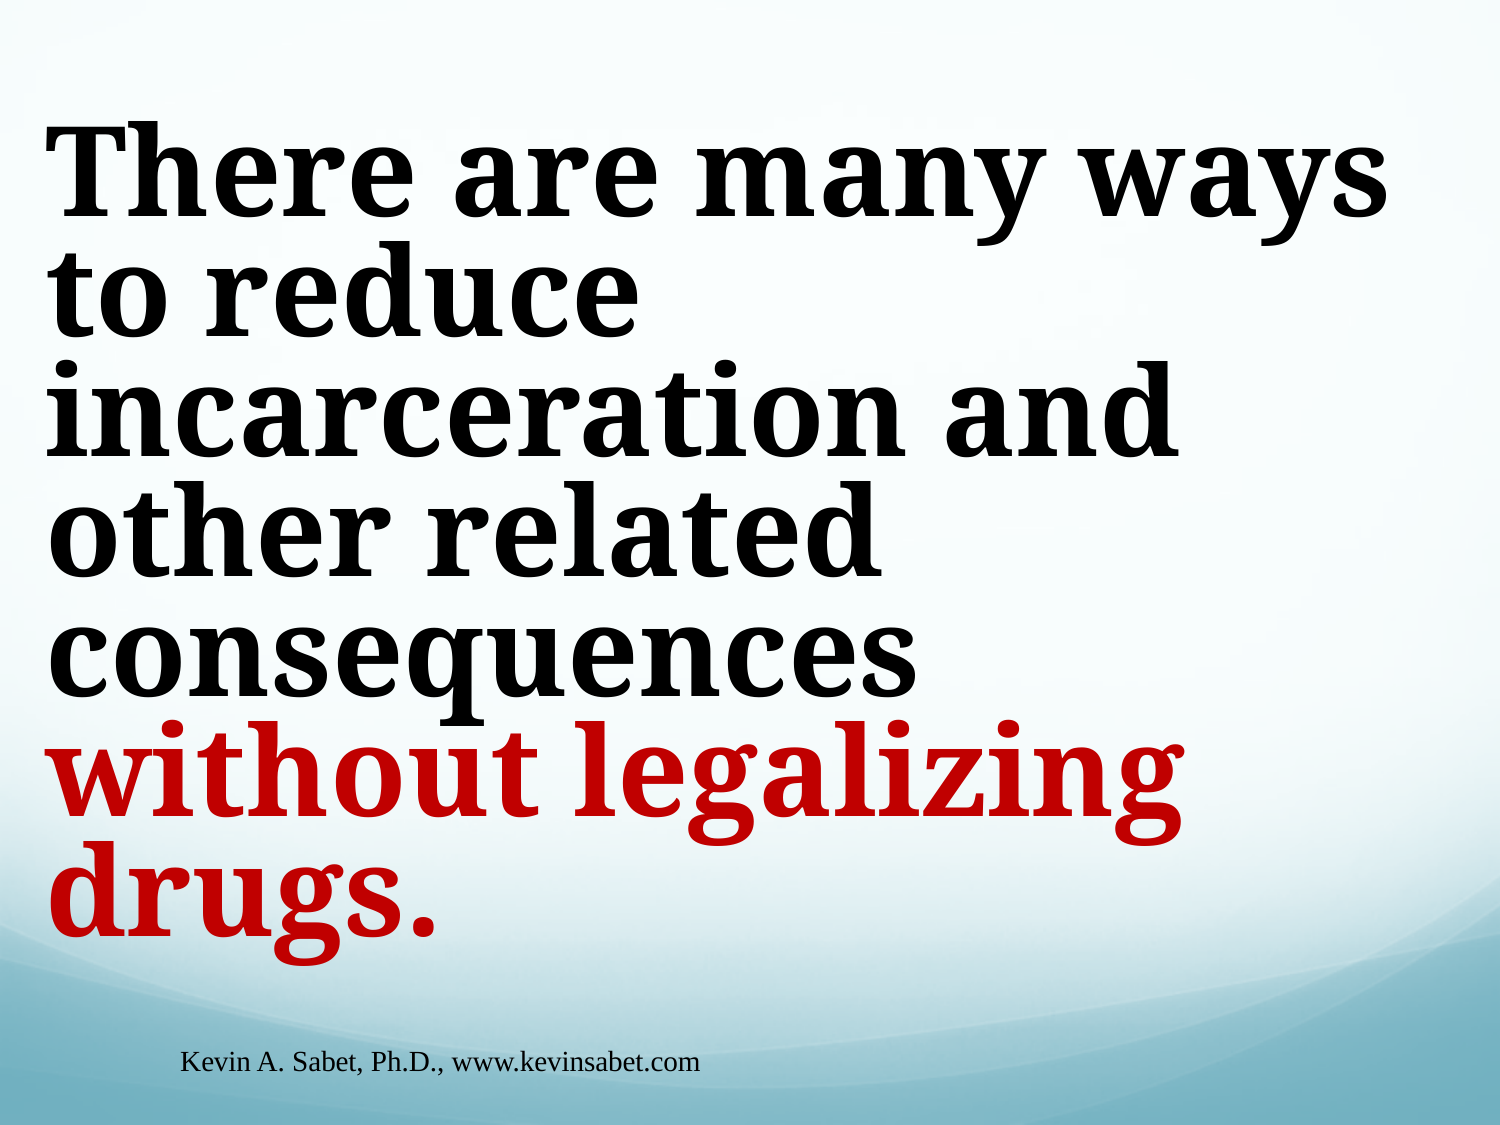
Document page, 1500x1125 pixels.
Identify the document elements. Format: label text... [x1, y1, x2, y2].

text_box There are many ways to reduce incarceration and other related consequences without legalizing drugs. [30, 113, 1460, 969]
footer Kevin A. Sabet, Ph.D., www.kevinsabet.com [43, 1029, 838, 1090]
